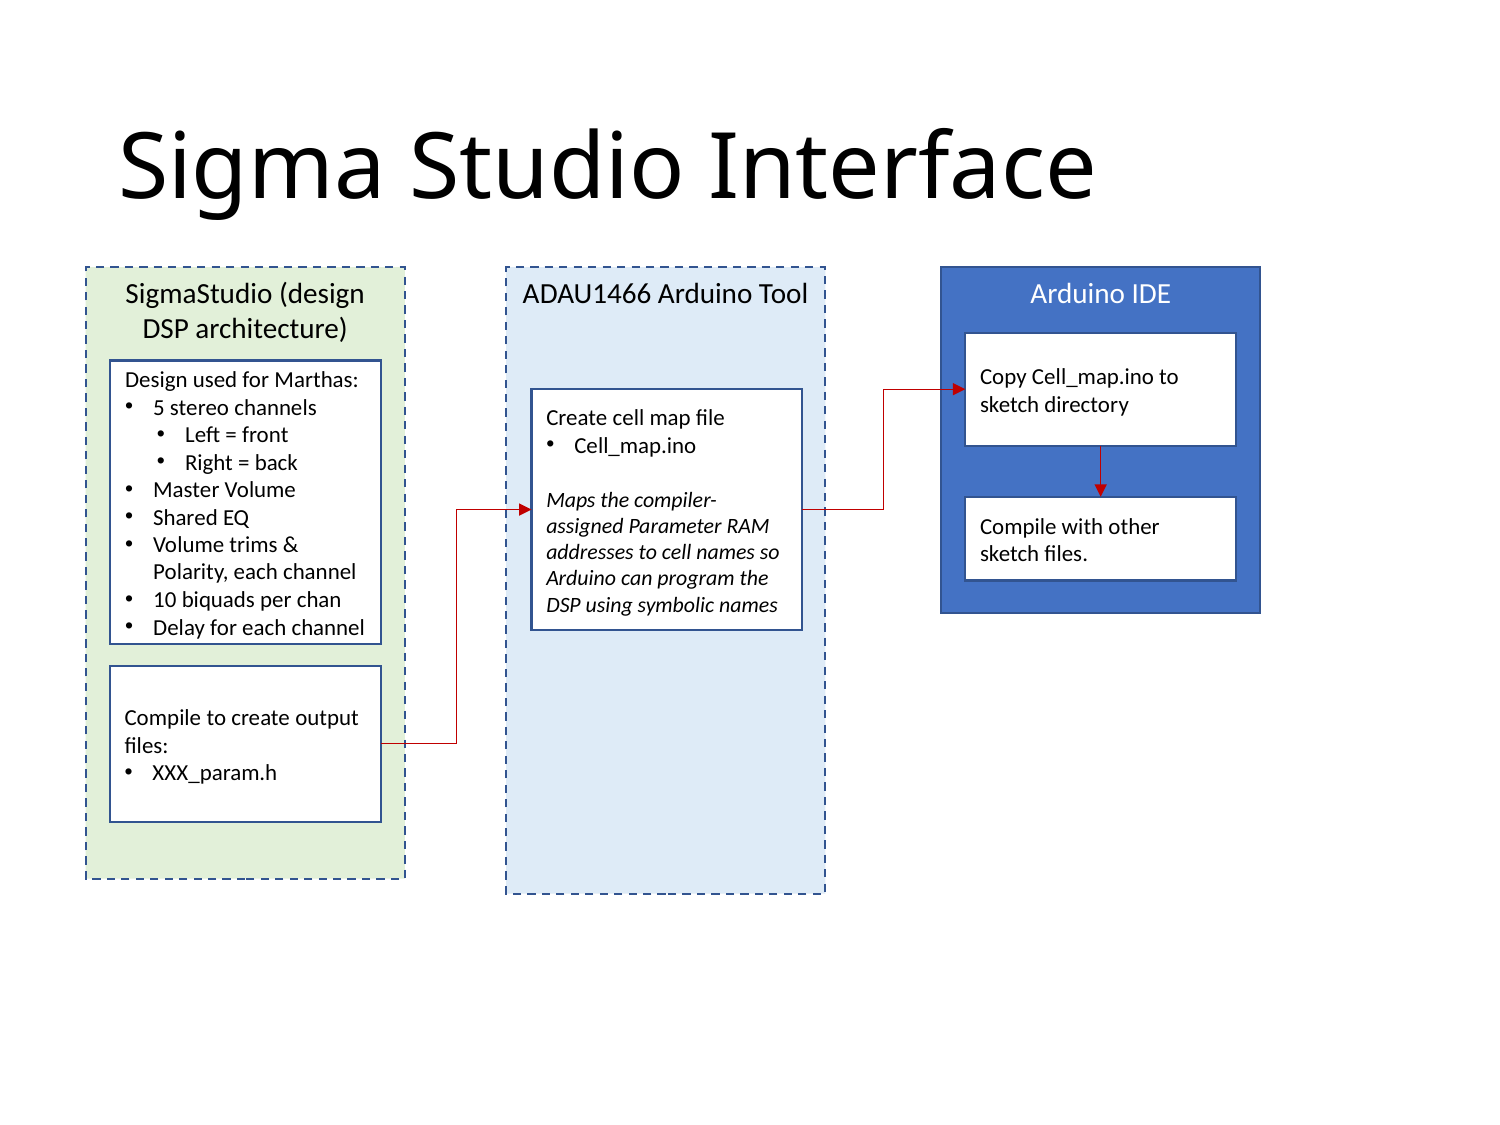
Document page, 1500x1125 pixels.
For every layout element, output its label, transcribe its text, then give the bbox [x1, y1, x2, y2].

text_box ADAU1466 Arduino Tool [505, 510, 826, 895]
text_box Compile with other sketch files. [964, 496, 1237, 582]
text_box Design used for Marthas: 5 stereo channels Left = front Right = back Master Volume Shared EQ Volume trims & Polarity, each channel 10 biquads per chan Delay for each channel [109, 359, 382, 645]
text_box Create cell map file Cell_map.ino Maps the compiler-assigned Parameter RAM addresses to cell names so Arduino can program the DSP using symbolic names [530, 388, 803, 631]
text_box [380, 509, 532, 744]
text_box Arduino IDE [940, 266, 1261, 614]
text_box Compile to create output files: XXX_param.h [109, 665, 382, 823]
title Sigma Studio Interface [103, 59, 1397, 278]
text_box ADAU1466 Arduino Tool [505, 266, 826, 509]
text_box Copy Cell_map.ino to sketch directory [964, 332, 1237, 447]
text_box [802, 389, 966, 510]
text_box SigmaStudio (design DSP architecture) [85, 266, 406, 880]
